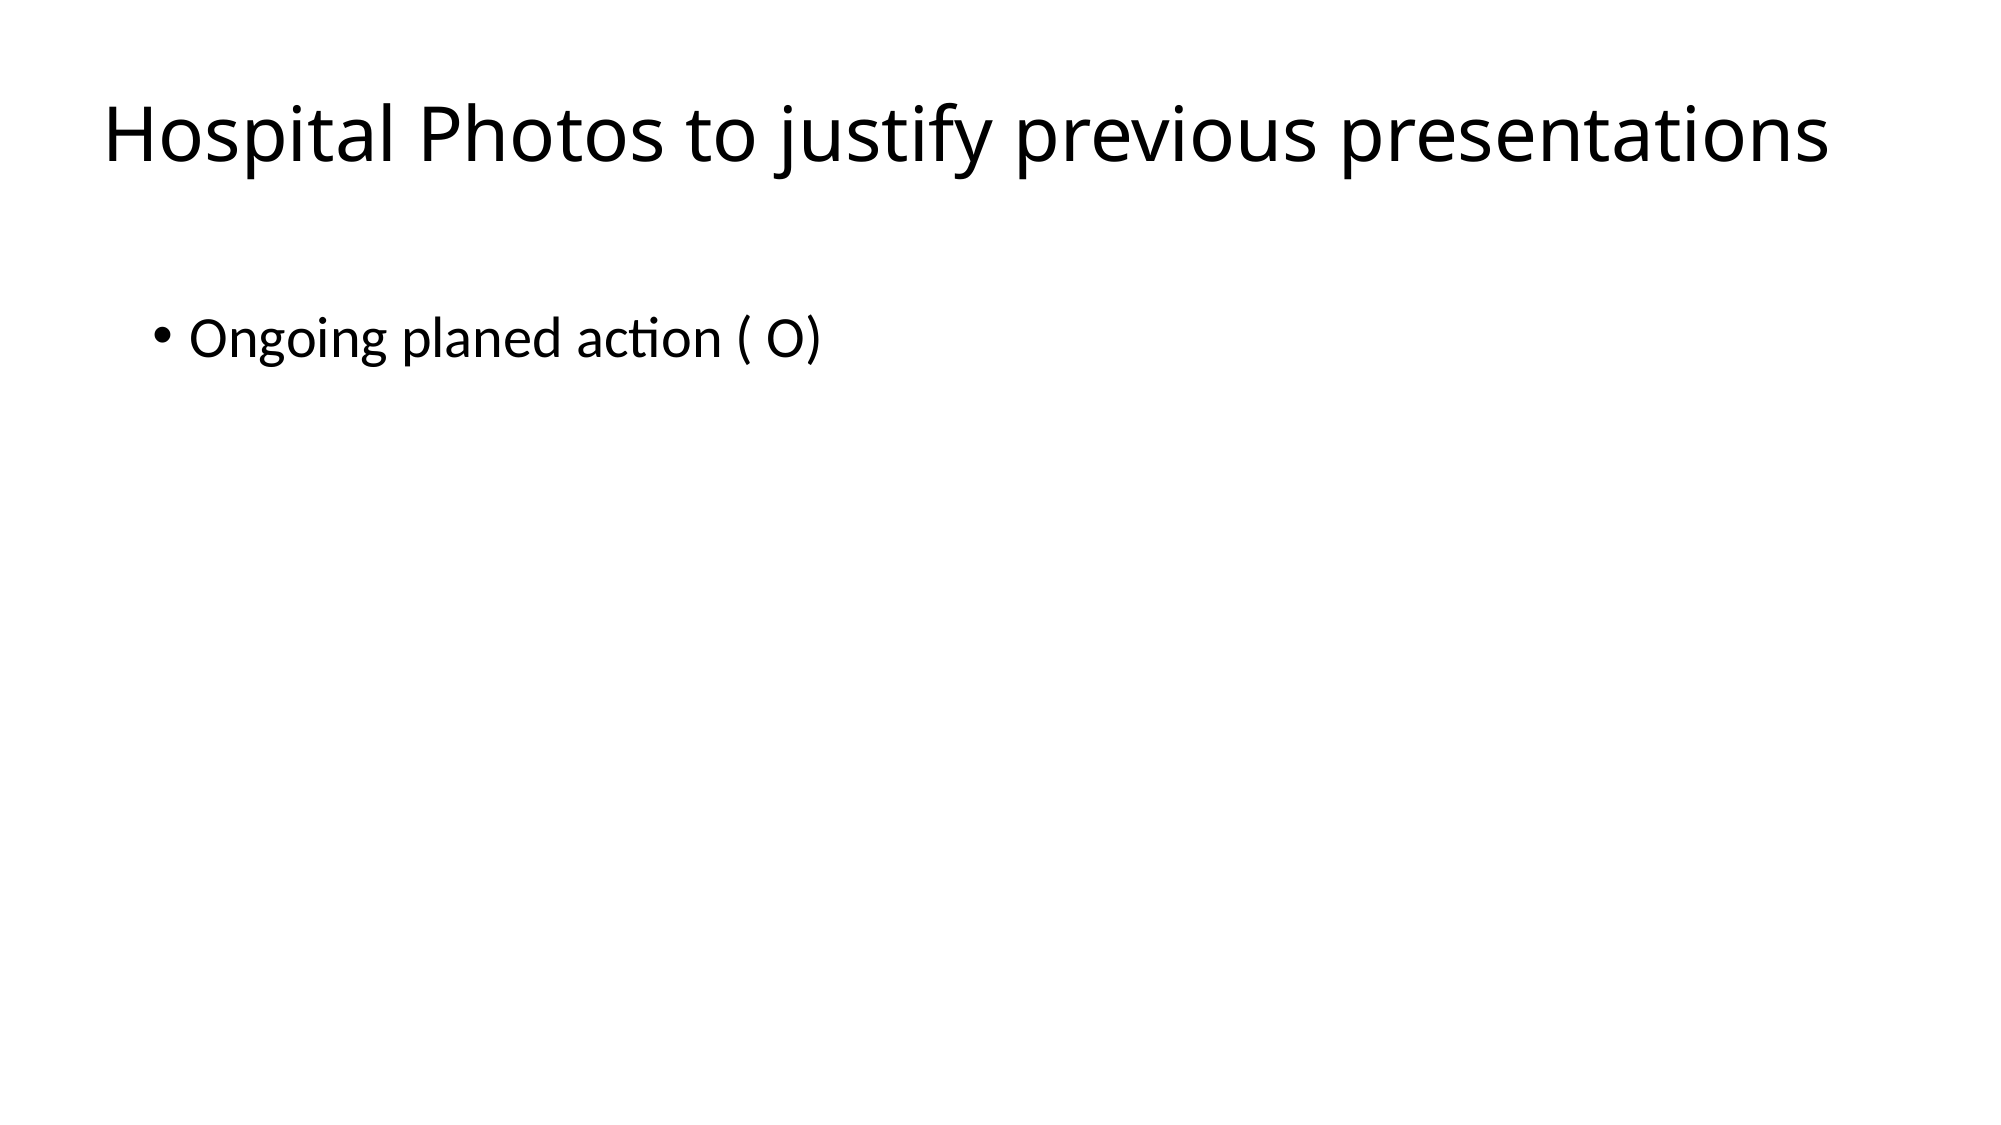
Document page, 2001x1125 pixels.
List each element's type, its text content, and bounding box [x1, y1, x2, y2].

title Hospital Photos to justify previous presentations [87, 59, 1863, 215]
list Ongoing planed action ( O) [137, 299, 1863, 1014]
